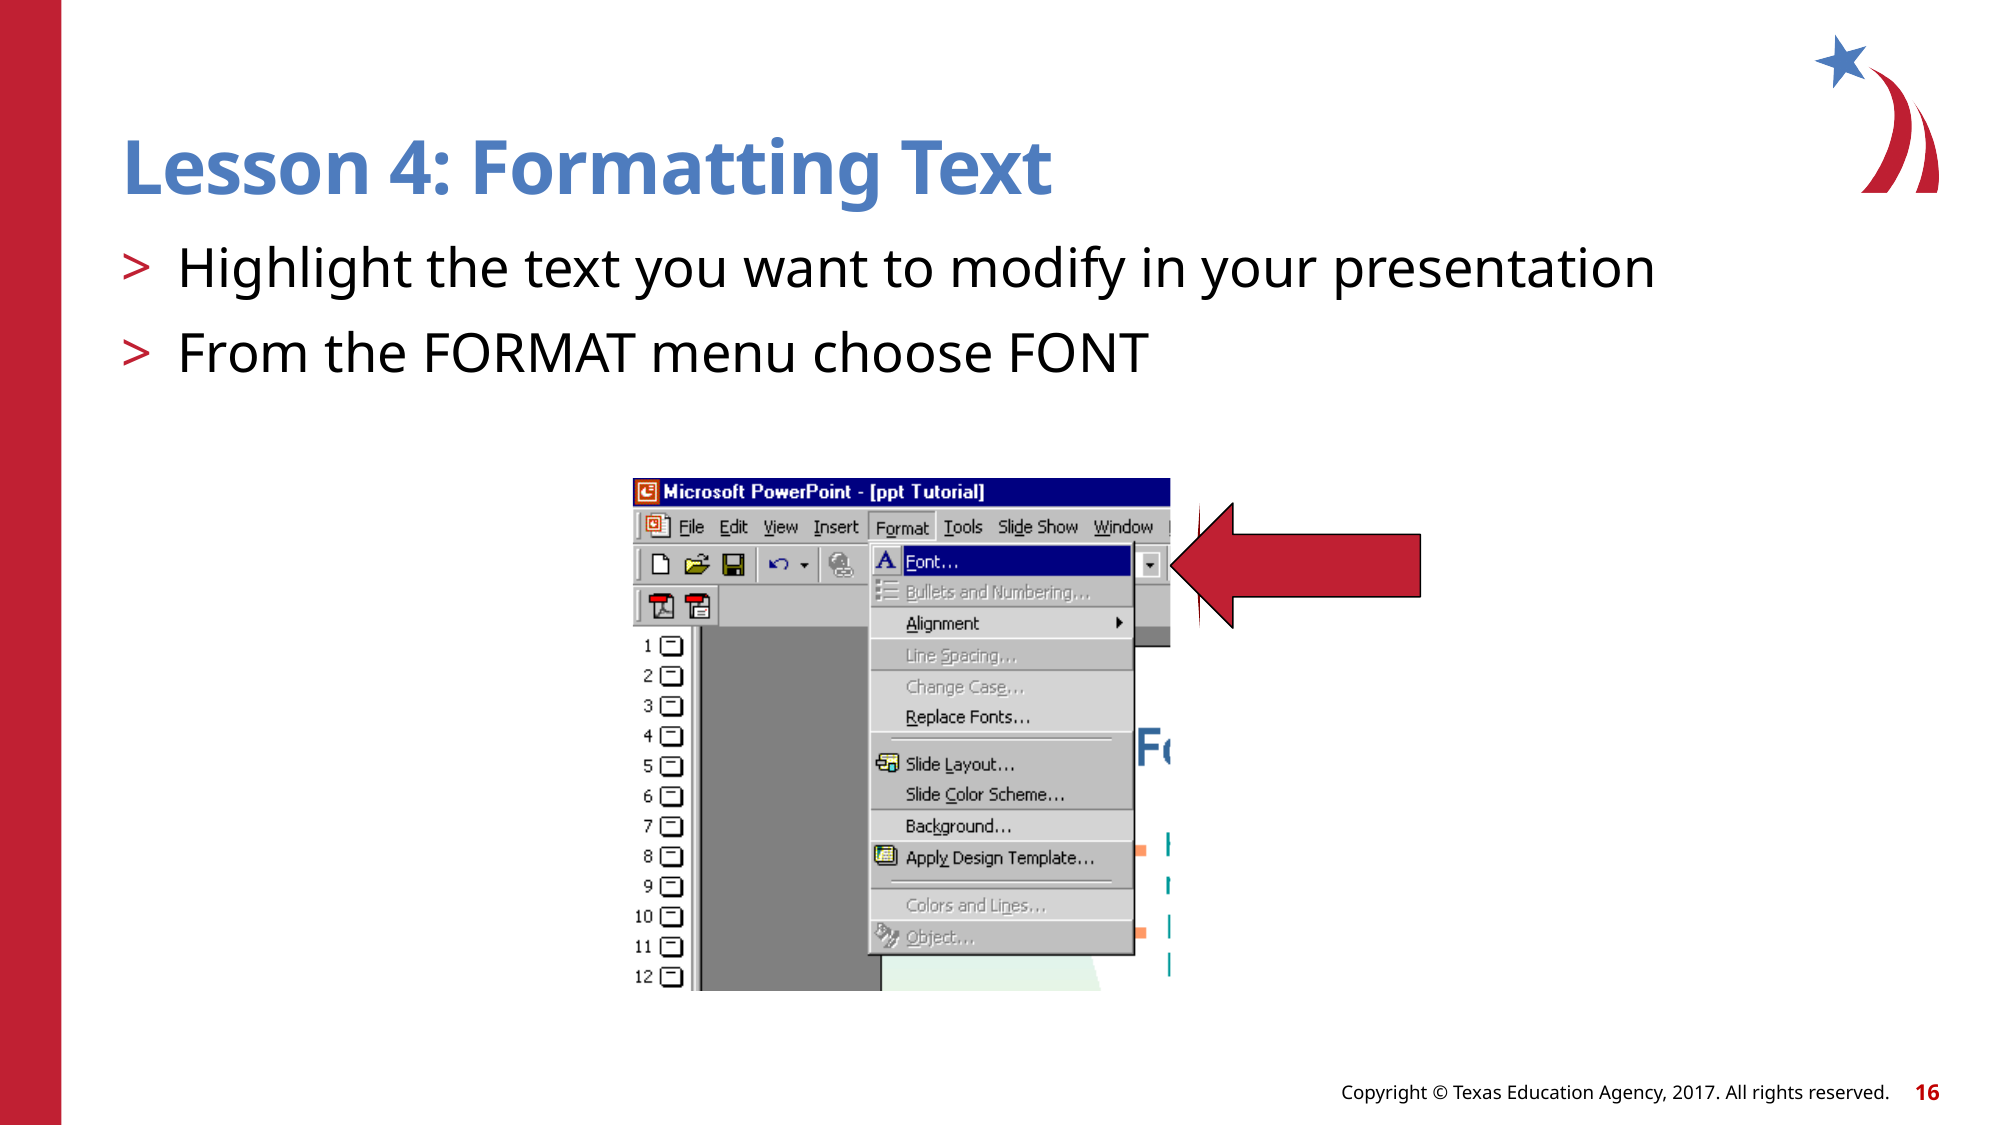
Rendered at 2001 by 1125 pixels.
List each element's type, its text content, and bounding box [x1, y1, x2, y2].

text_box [1170, 503, 1421, 629]
picture [632, 478, 1171, 991]
list Highlight the text you want to modify in your presentation From the FORMAT menu choose FONT [121, 233, 1936, 1010]
picture [1814, 34, 1939, 193]
title Lesson 4: Formatting Text [121, 66, 1772, 211]
